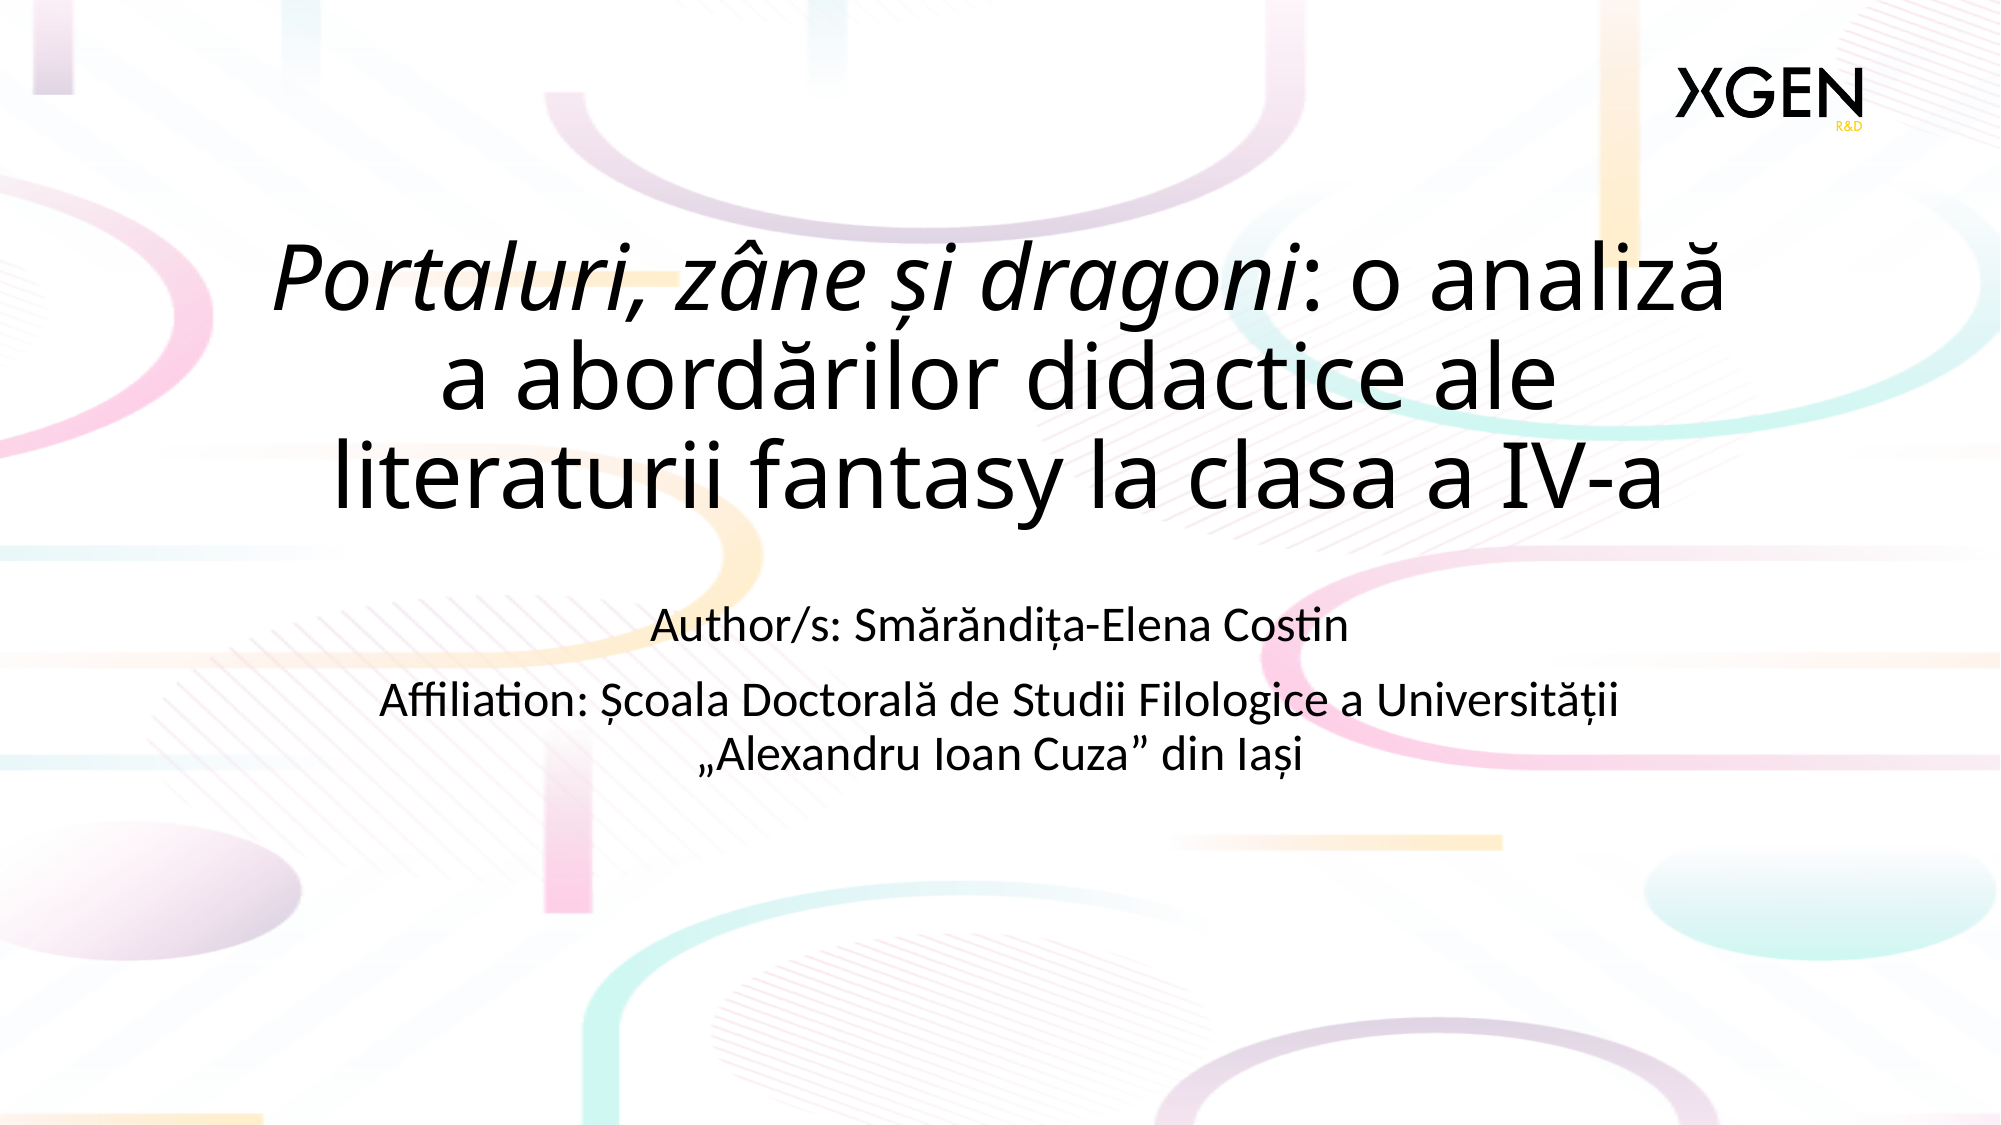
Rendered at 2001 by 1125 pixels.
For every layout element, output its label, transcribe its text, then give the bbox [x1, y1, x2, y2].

subtitle Author/s: Smărăndița-Elena Costin Affiliation: Școala Doctorală de Studii Filologice a Universității „Alexandru Ioan Cuza” din Iași [249, 590, 1750, 863]
picture [0, 0, 2001, 1125]
title Portaluri, zâne și dragoni: o analiză a abordărilor didactice ale literaturii fantasy la clasa a IV-a [249, 184, 1750, 576]
